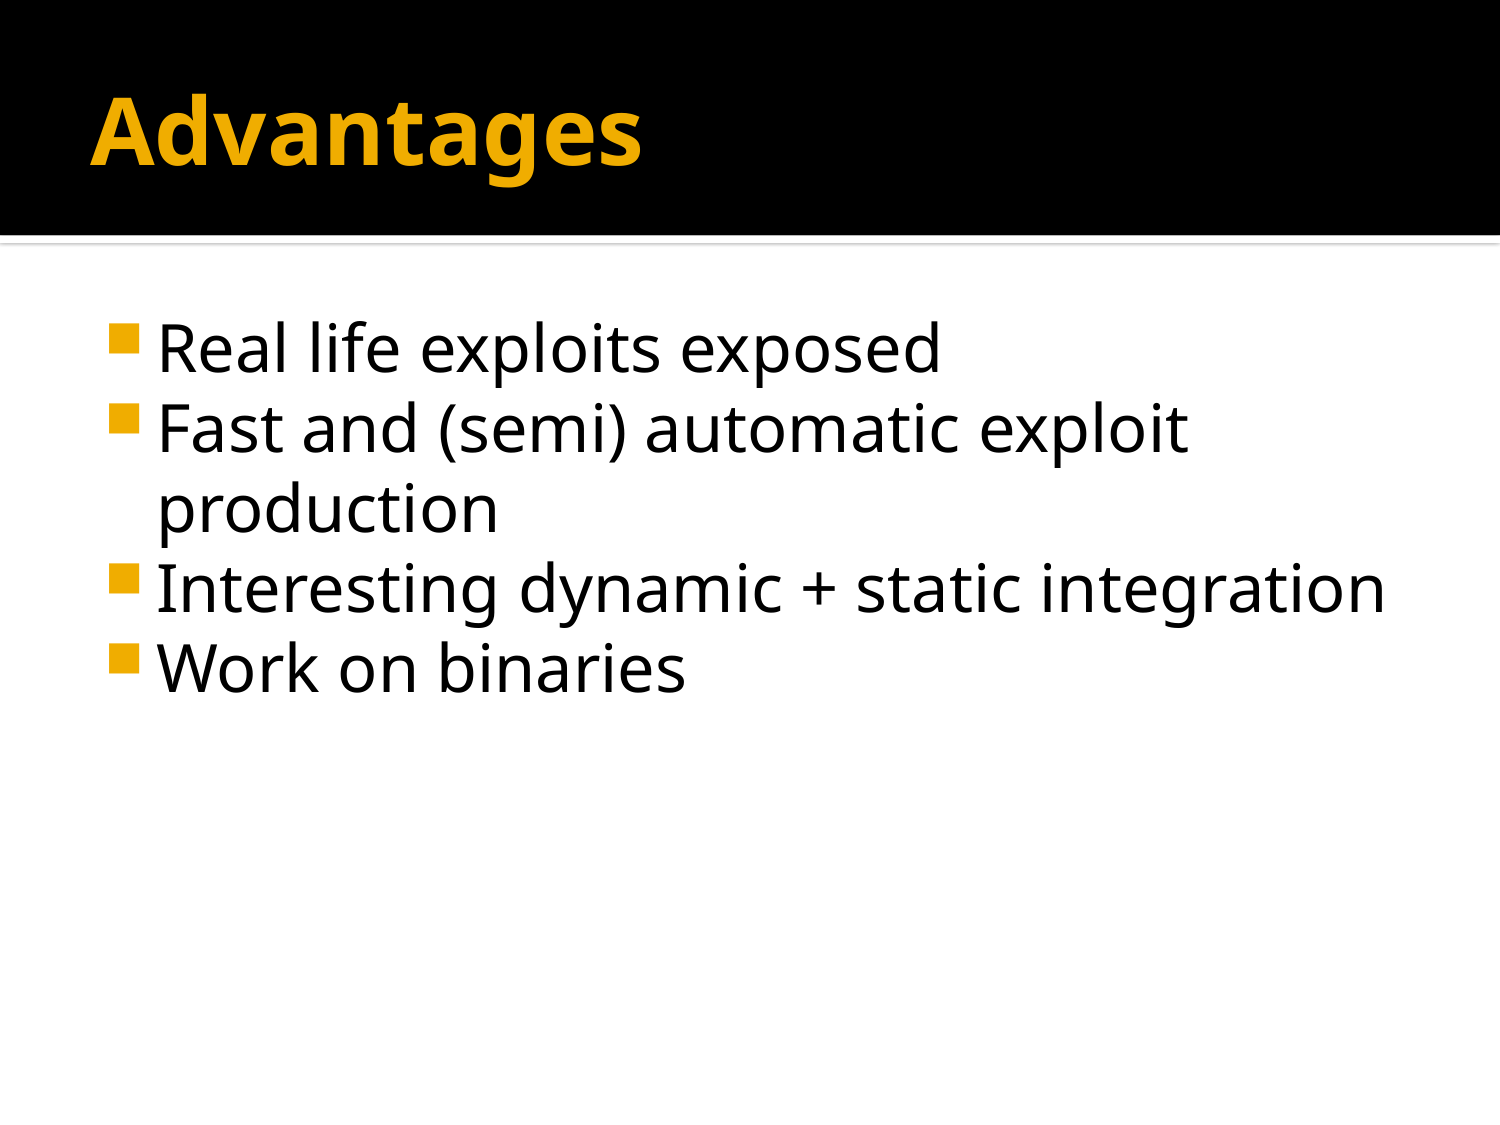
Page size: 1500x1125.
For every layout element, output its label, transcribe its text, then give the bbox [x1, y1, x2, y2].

list Real life exploits exposed Fast and (semi) automatic exploit production Interesting dynamic + static integration Work on binaries [75, 291, 1425, 1050]
title Advantages [75, 25, 1425, 231]
